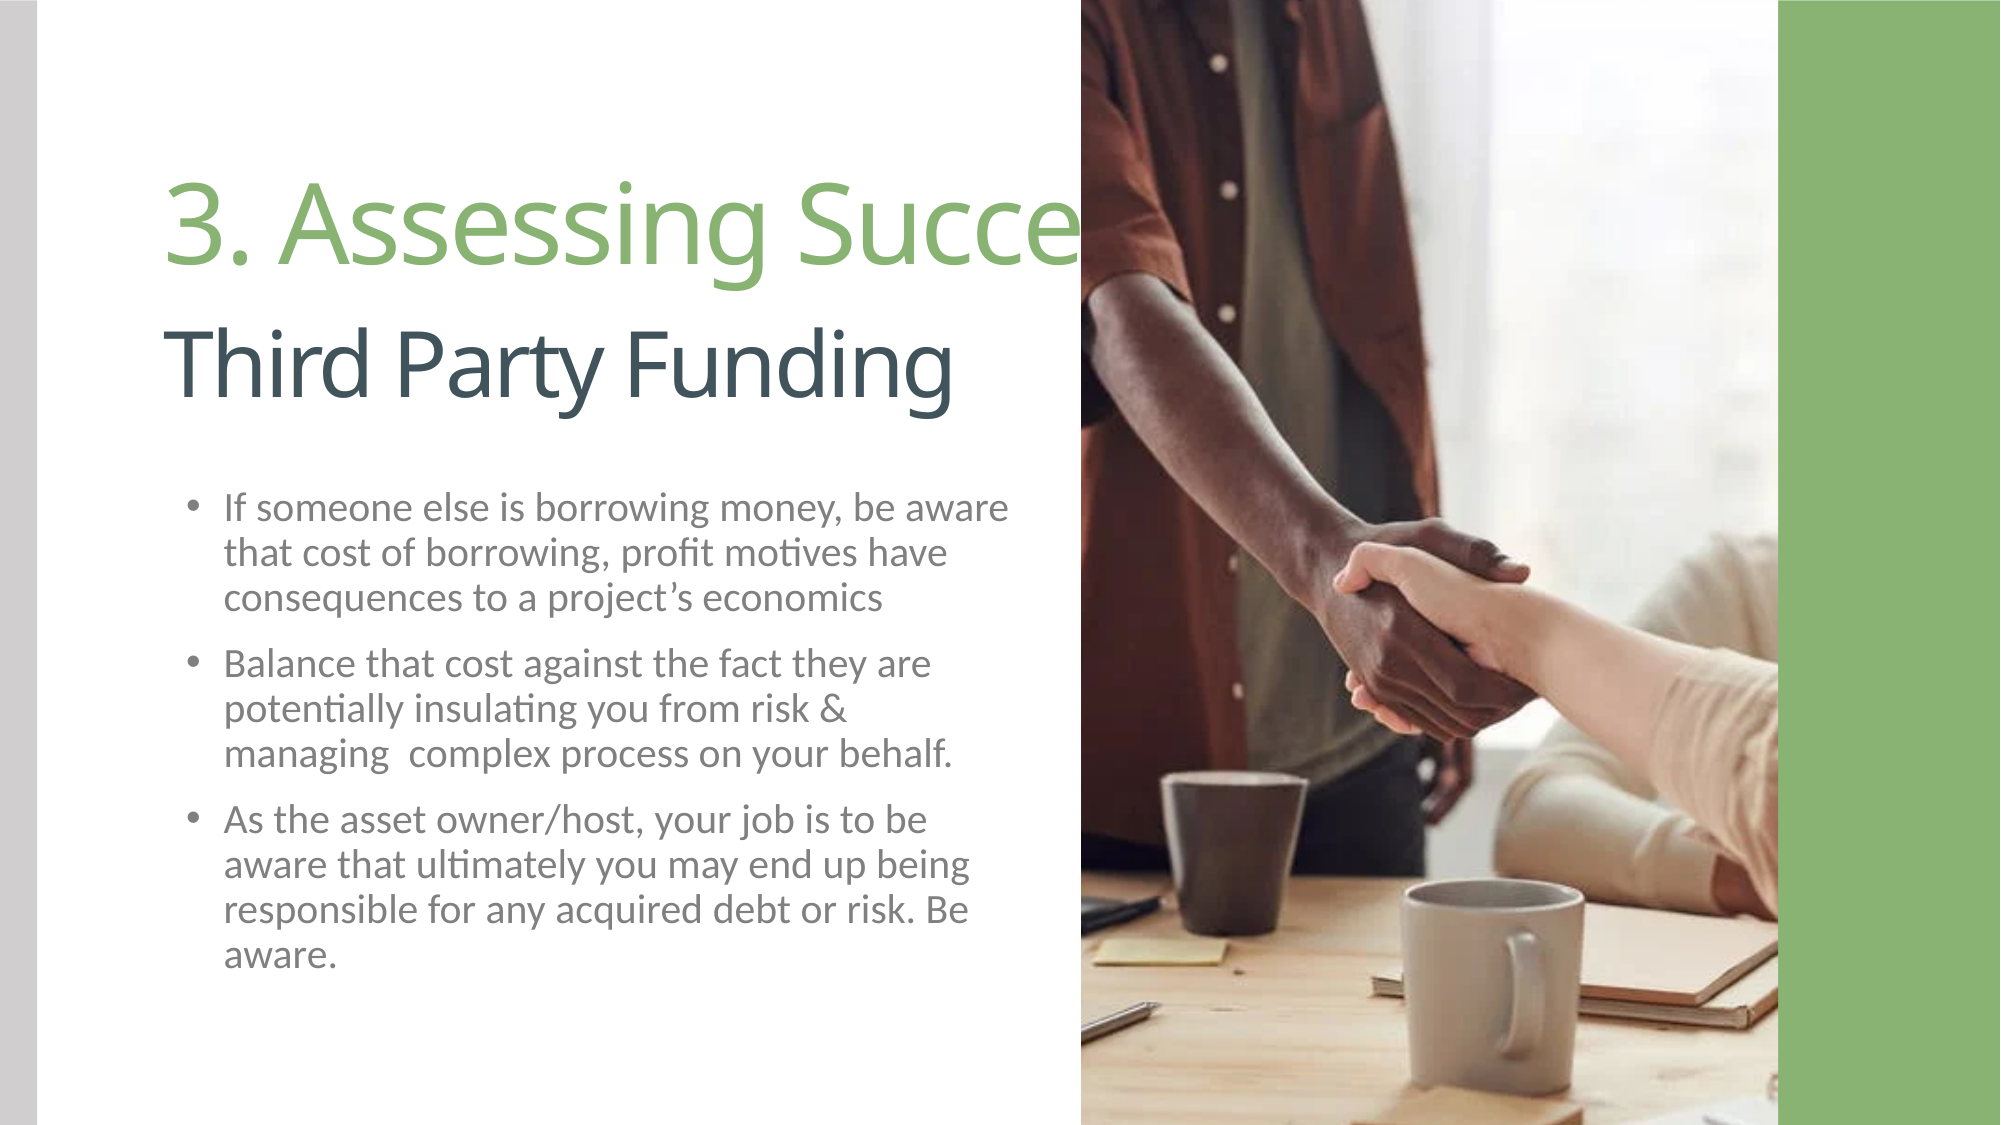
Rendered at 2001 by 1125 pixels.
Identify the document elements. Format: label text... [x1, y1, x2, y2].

text_box [1779, 0, 2000, 1125]
text_box [0, 0, 38, 1125]
picture [1081, 0, 1779, 1125]
text_box 3. Assessing Success [149, 159, 1081, 296]
text_box If someone else is borrowing money, be aware that cost of borrowing, profit motives have consequences to a project’s economics Balance that cost against the fact they are potentially insulating you from risk & managing complex process on your behalf. As the asset owner/host, your job is to be aware that ultimately you may end up being responsible for any acquired debt or risk. Be aware. [171, 477, 1035, 1125]
text_box Third Party Funding [149, 310, 1081, 425]
